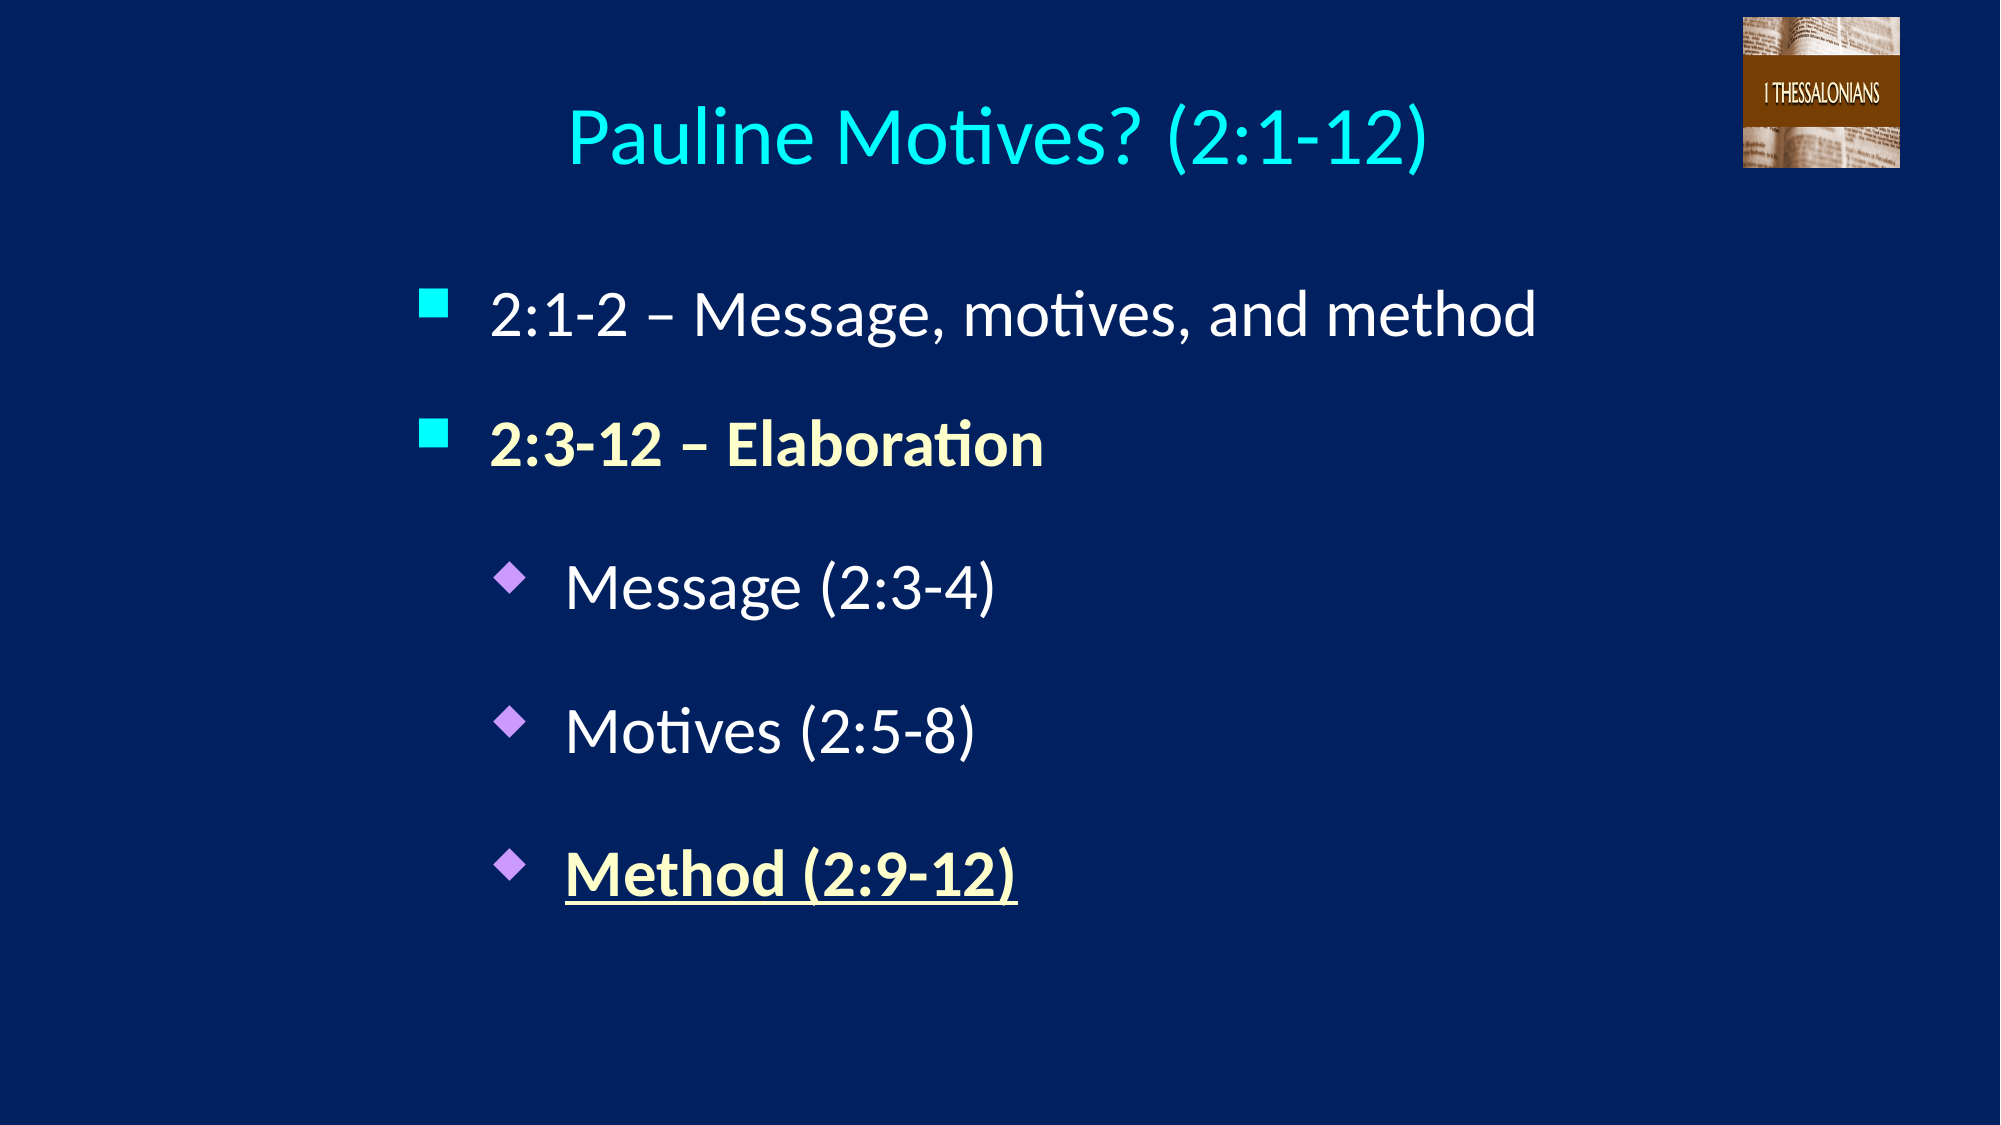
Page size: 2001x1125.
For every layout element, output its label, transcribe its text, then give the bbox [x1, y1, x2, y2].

list 2:1-2 – Message, motives, and method 2:3-12 – Elaboration Message (2:3-4) Motives (2:5-8) Method (2:9-12) [399, 262, 1584, 995]
title Pauline Motives? (2:1-12) [150, 37, 1850, 225]
picture [1742, 16, 1901, 168]
